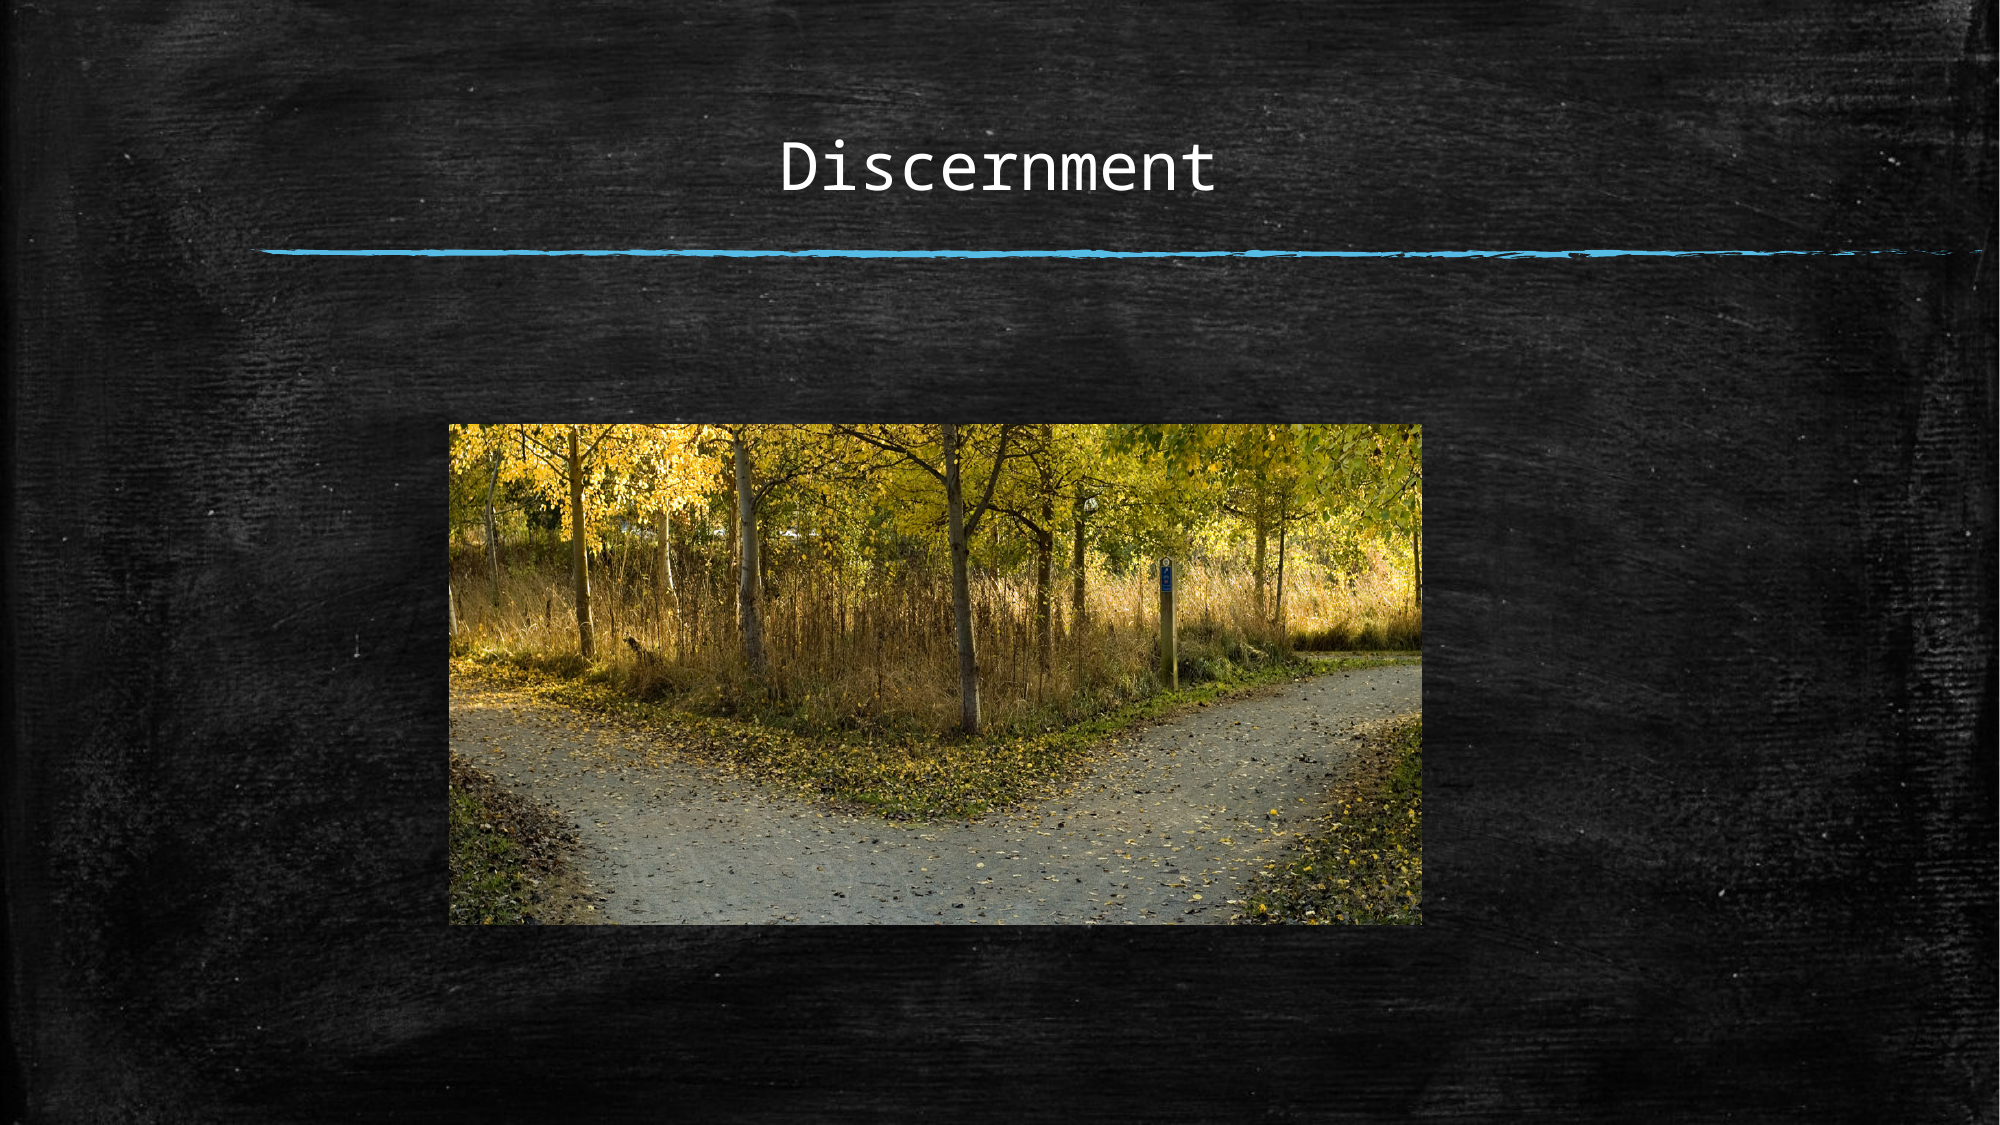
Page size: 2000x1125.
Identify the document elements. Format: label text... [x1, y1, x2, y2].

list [449, 424, 1422, 926]
title Discernment [249, 45, 1750, 213]
